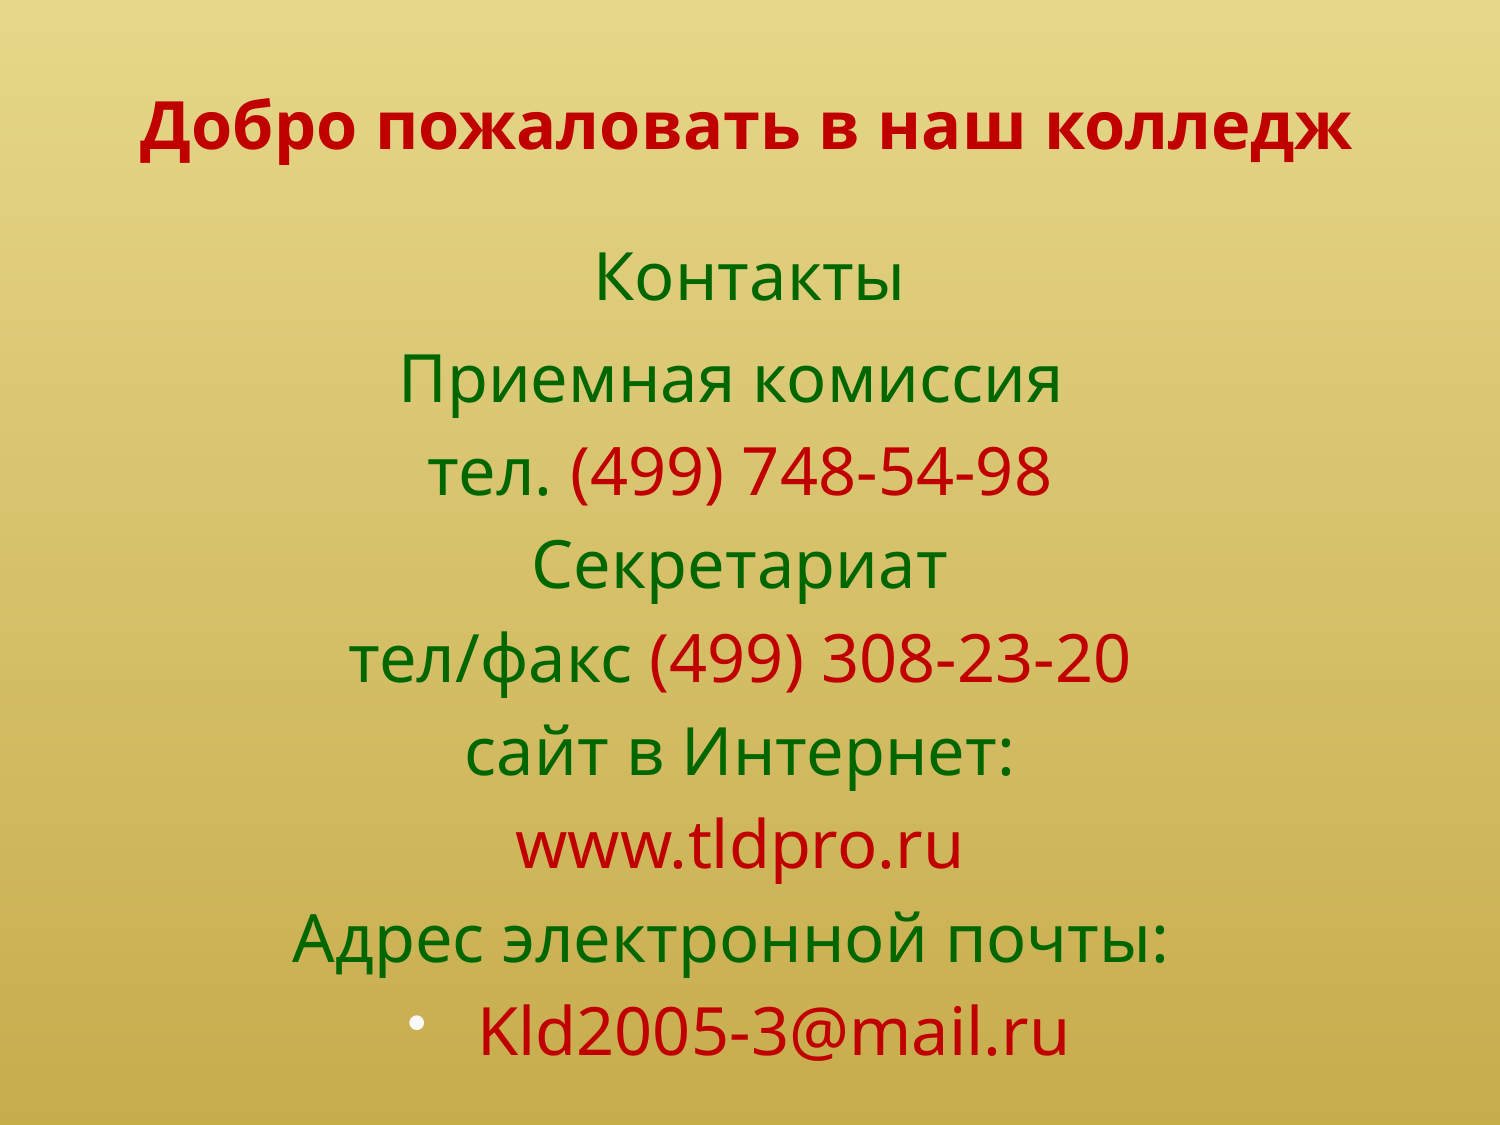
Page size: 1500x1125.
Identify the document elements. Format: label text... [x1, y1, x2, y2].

title Контакты [75, 46, 1425, 322]
text_box Добро пожаловать в наш колледж [99, 46, 1395, 200]
list Приемная комиссия тел. (499) 748-54-98 Секретариат тел/факс (499) 308-23-20 сайт в Интернет: www.tldpro.ru Адрес электронной почты: Kld2005-3@mail.ru [74, 327, 1384, 1125]
